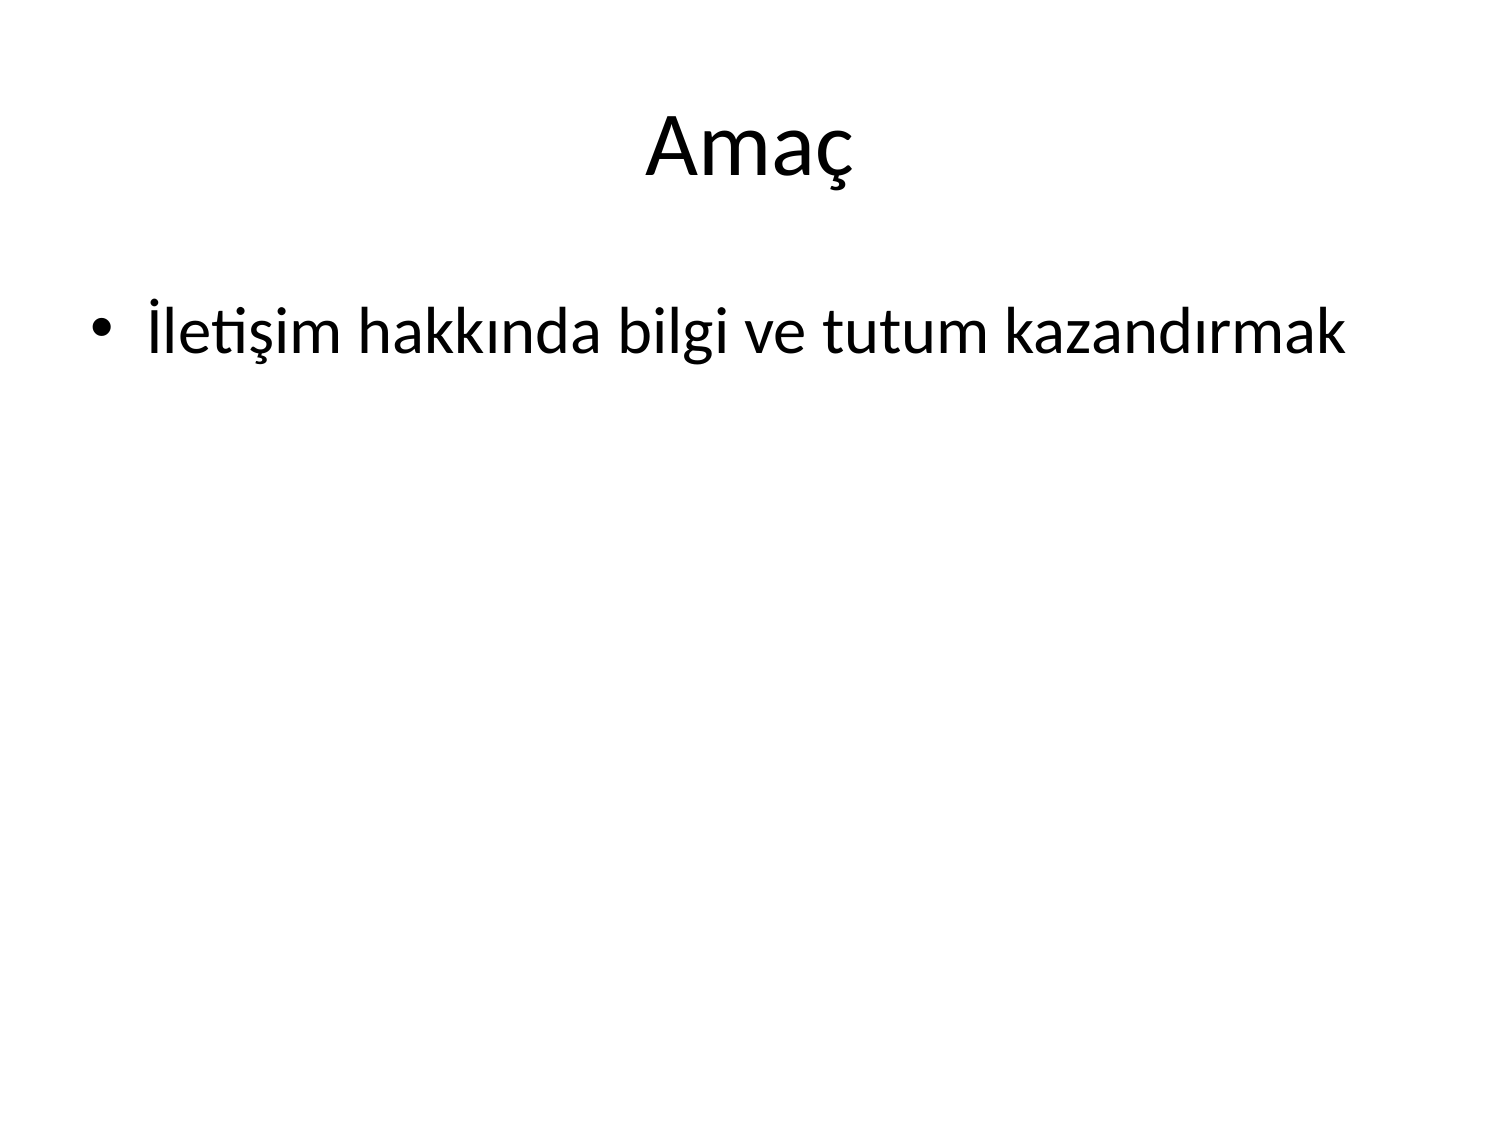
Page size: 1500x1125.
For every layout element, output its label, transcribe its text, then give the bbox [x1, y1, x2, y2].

title Amaç [75, 45, 1425, 233]
list İletişim hakkında bilgi ve tutum kazandırmak [75, 278, 1425, 1005]
